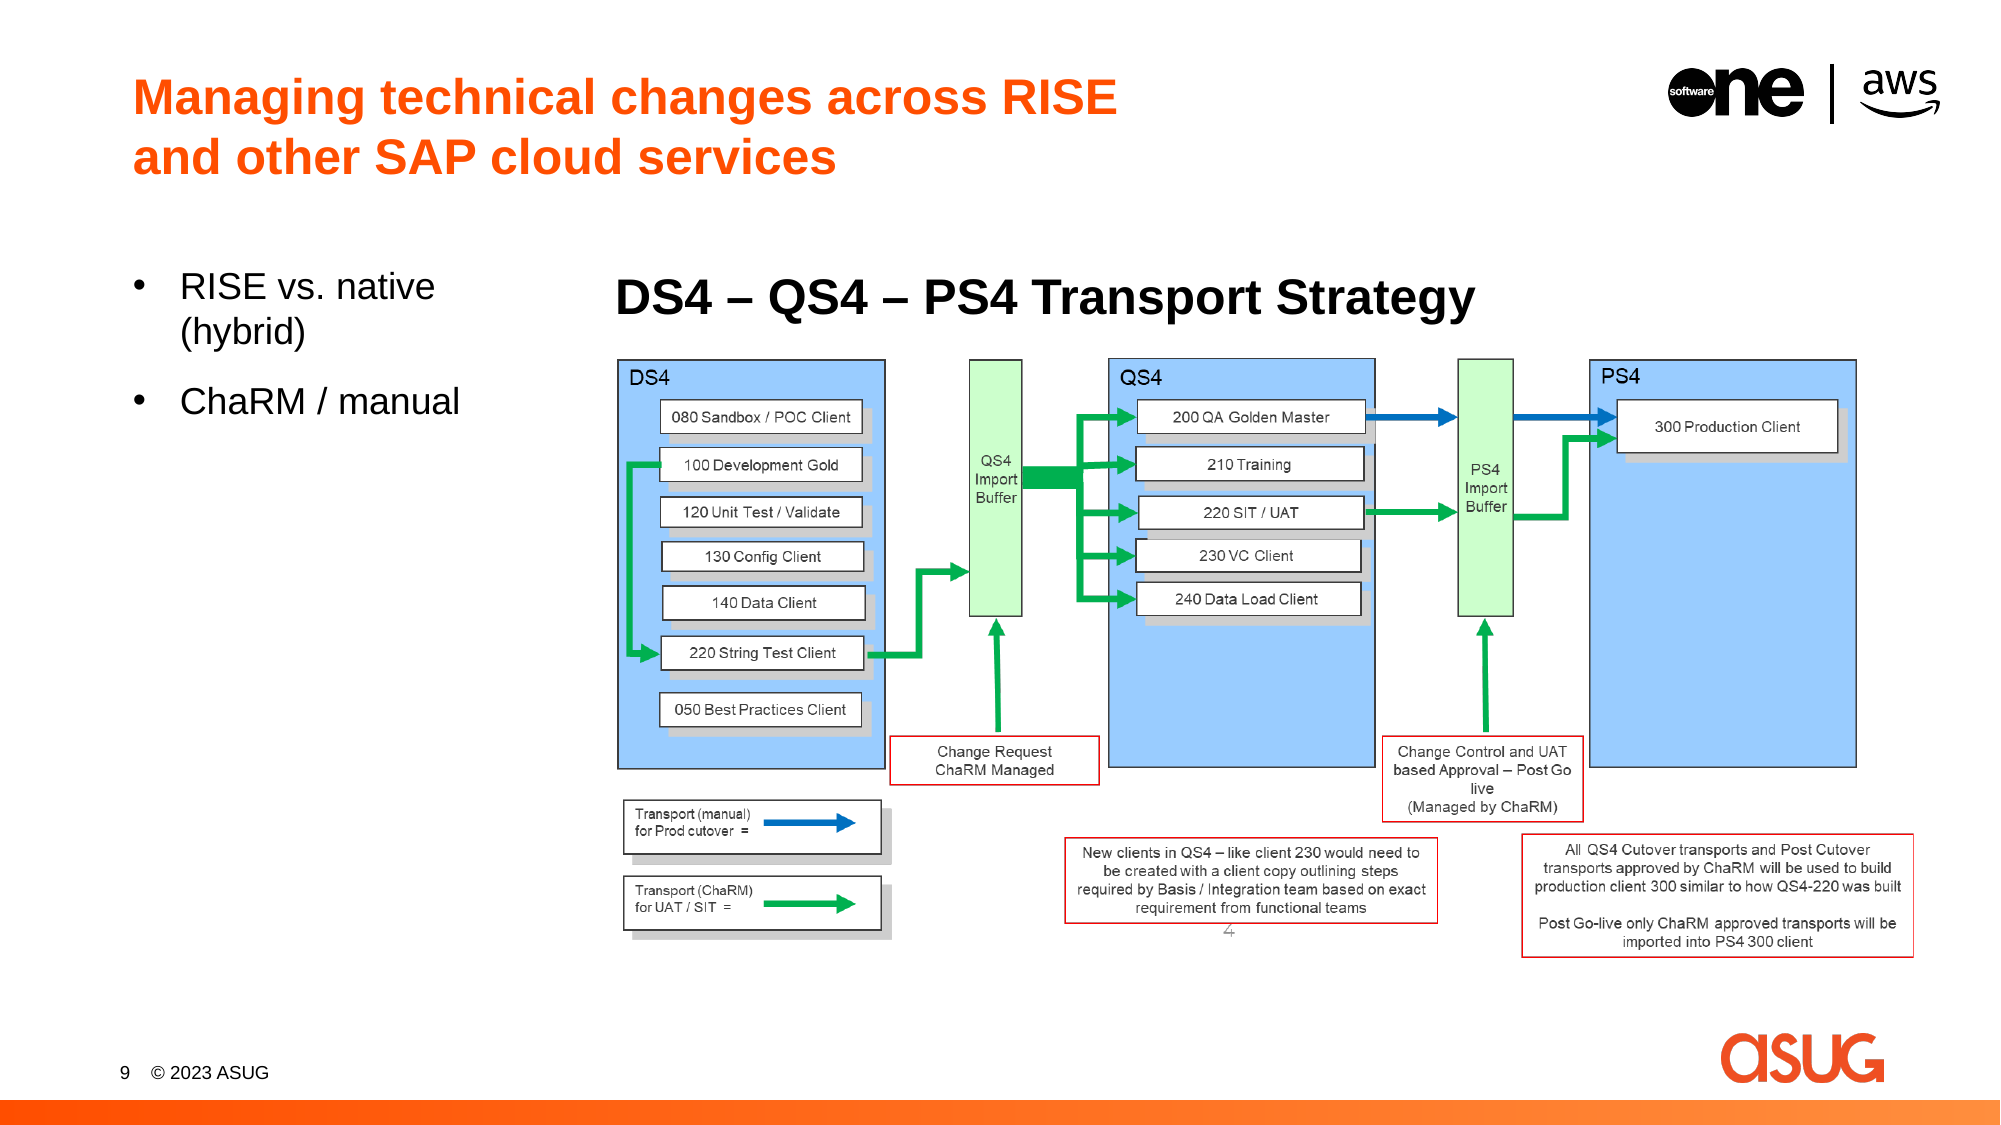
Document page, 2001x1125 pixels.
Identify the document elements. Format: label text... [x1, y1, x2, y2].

text_box Managing technical changes across RISE and other SAP cloud services [118, 56, 1203, 205]
text_box RISE vs. native (hybrid) ChaRM / manual [118, 254, 491, 430]
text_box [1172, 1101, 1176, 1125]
picture [1721, 1033, 1884, 1083]
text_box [1668, 63, 1940, 125]
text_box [594, 266, 1914, 959]
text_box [1656, 1101, 1660, 1125]
